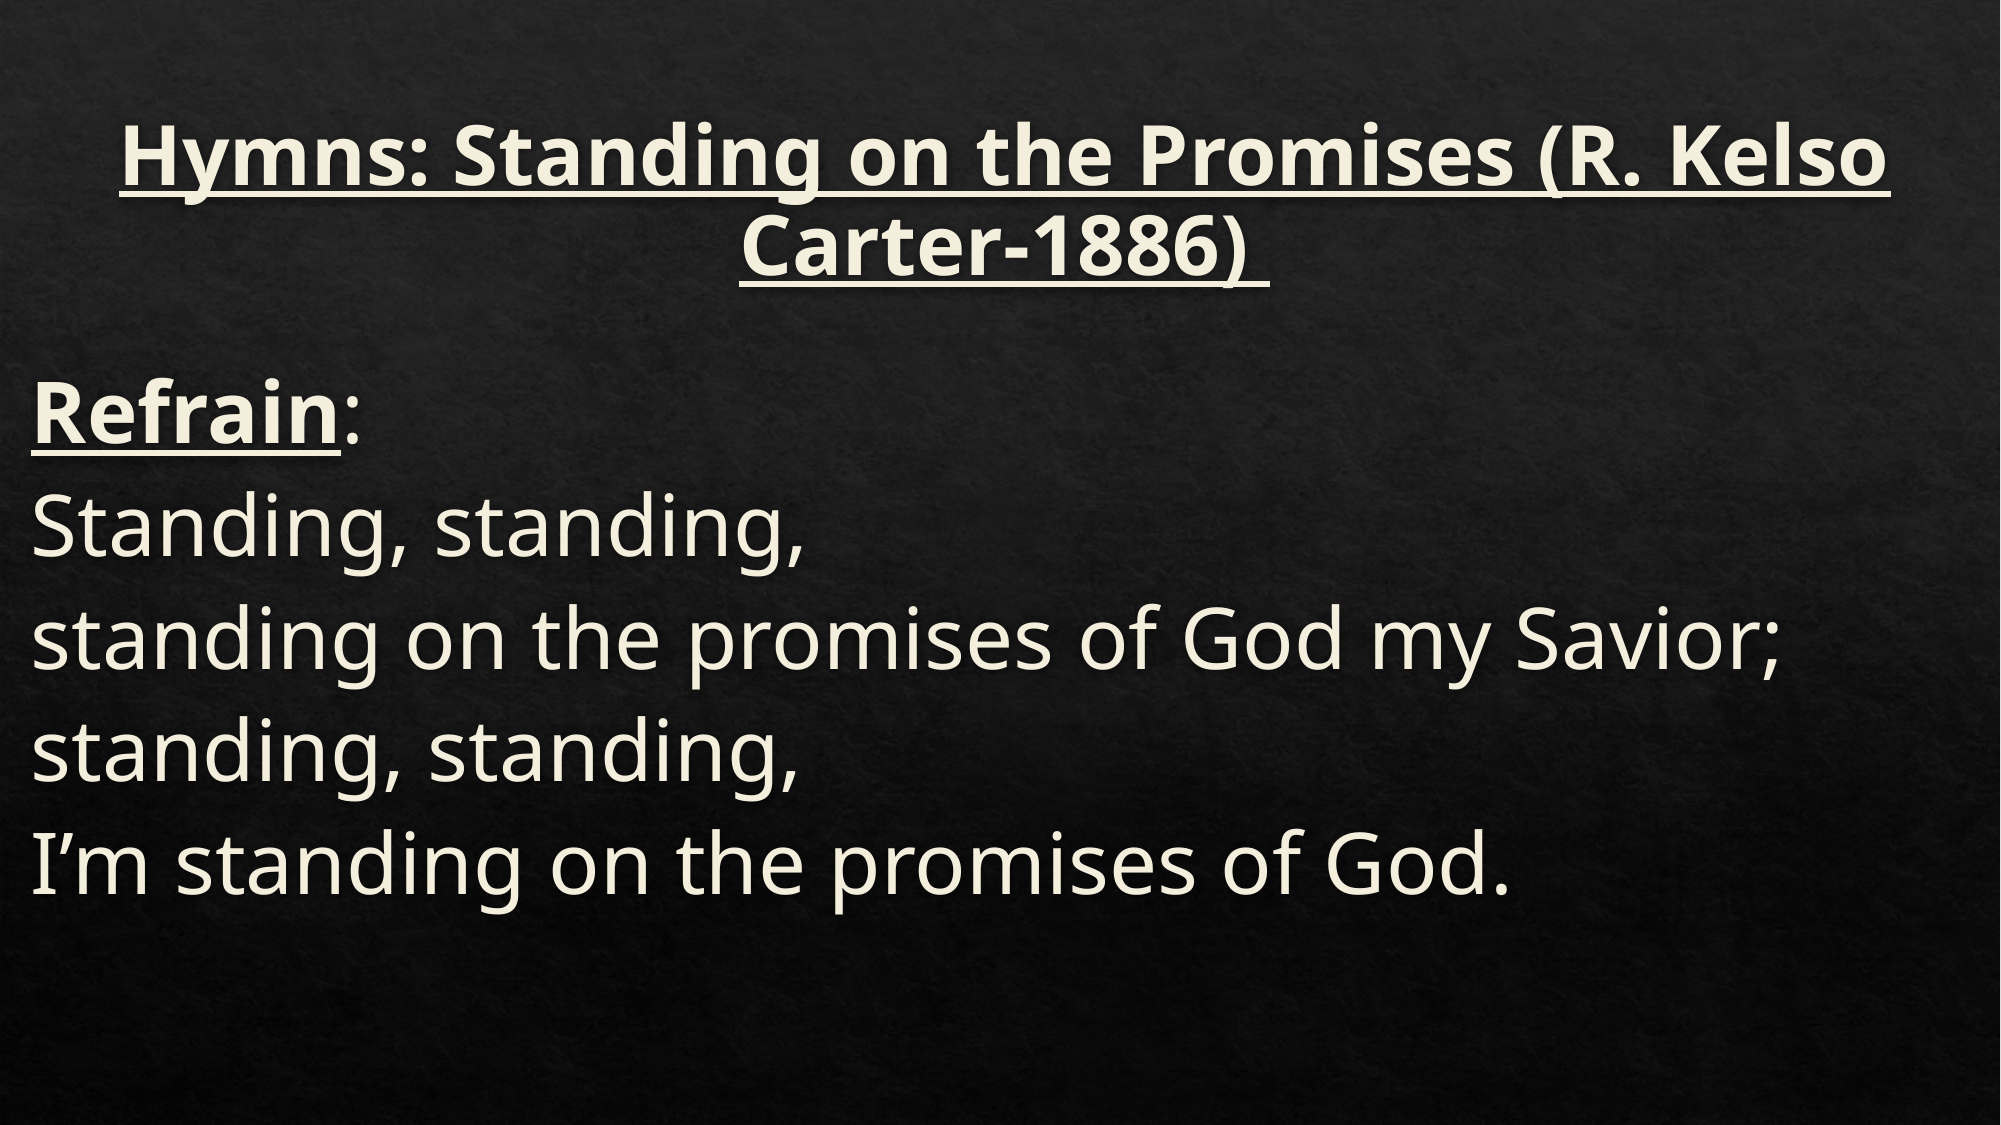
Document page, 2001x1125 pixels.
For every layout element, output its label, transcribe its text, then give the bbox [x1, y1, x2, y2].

title Hymns: Standing on the Promises (R. Kelso Carter-1886) [9, 99, 2000, 307]
list Refrain: Standing, standing, standing on the promises of God my Savior; standing, standing, I’m standing on the promises of God. [9, 340, 1967, 1072]
